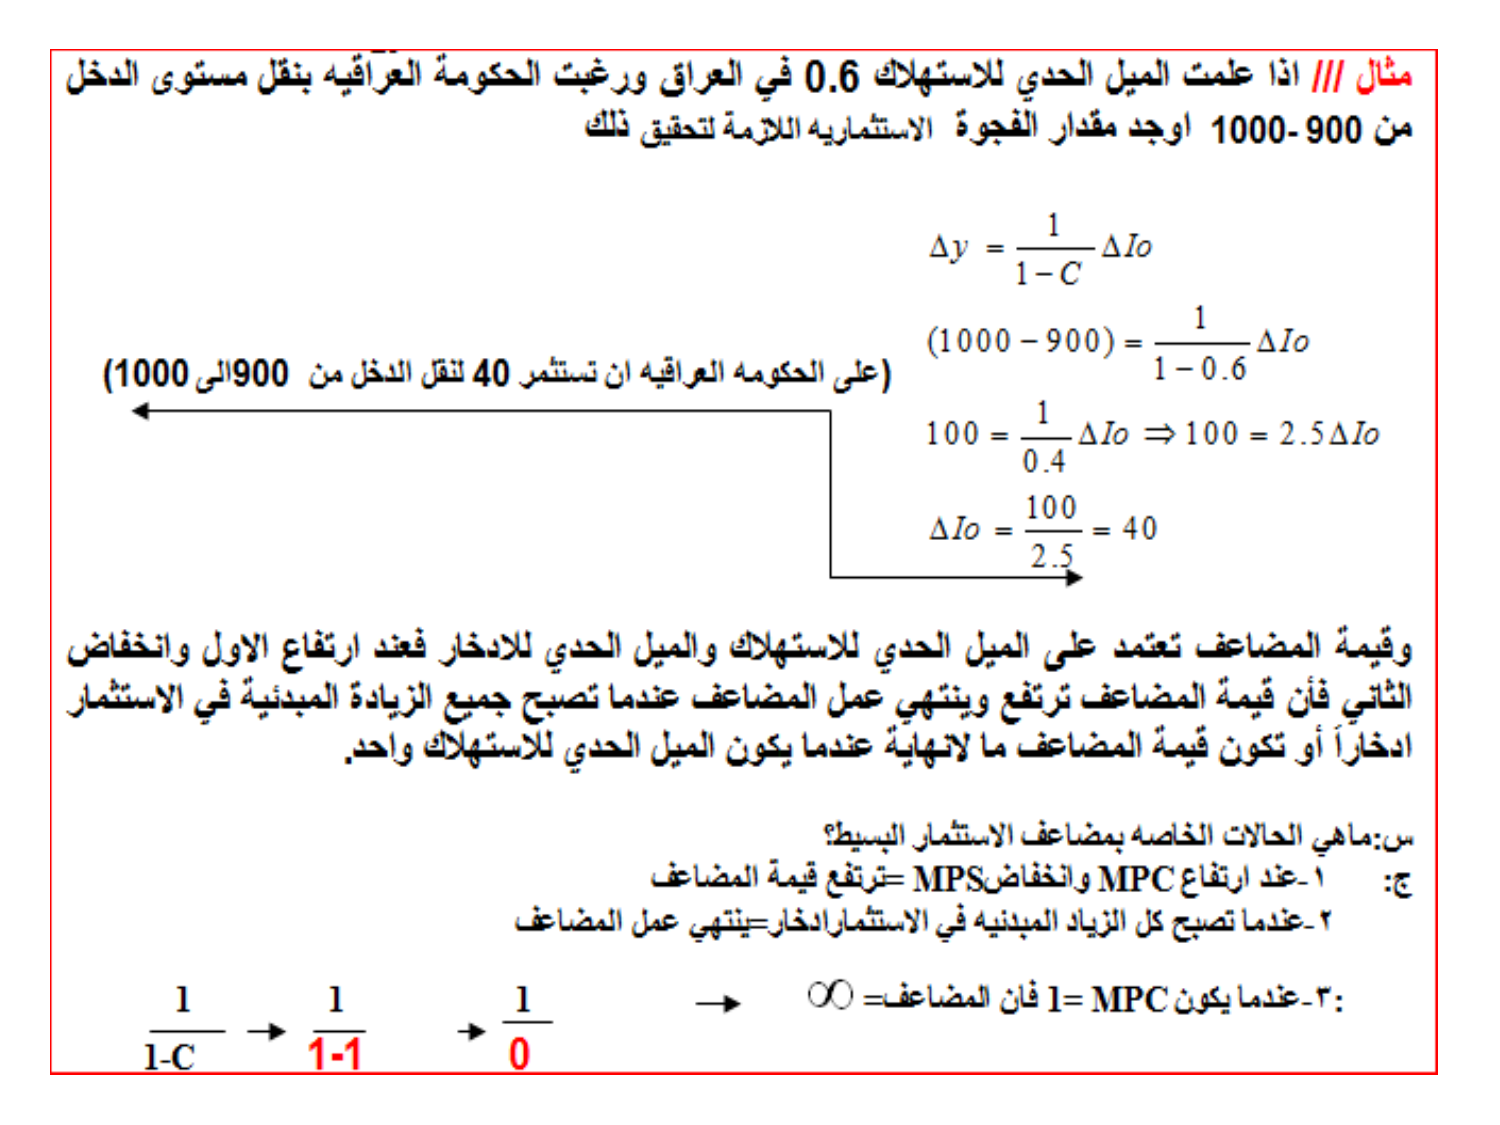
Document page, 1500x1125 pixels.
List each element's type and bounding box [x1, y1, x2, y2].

list [49, 49, 1438, 1076]
